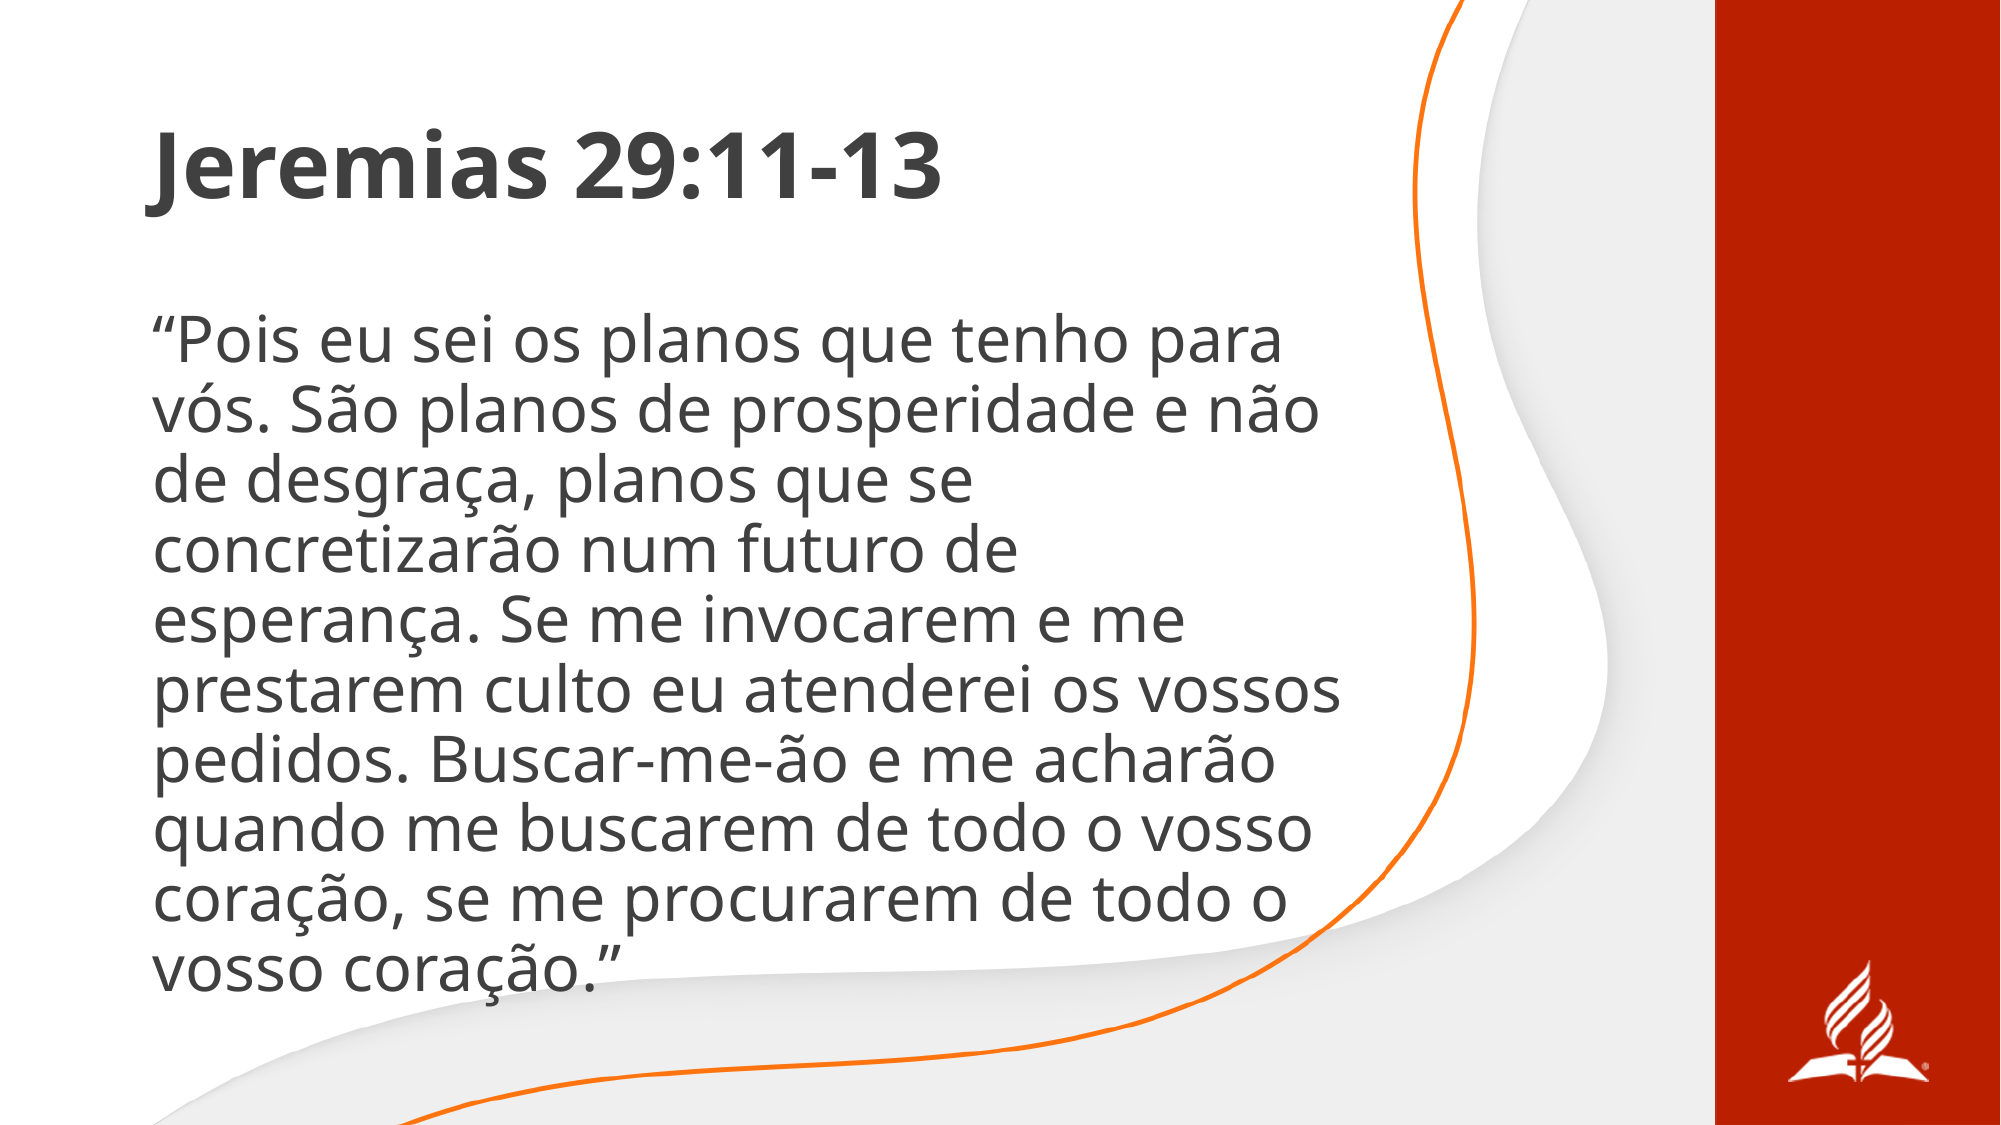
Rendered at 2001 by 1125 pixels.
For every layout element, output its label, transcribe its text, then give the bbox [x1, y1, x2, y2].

list “Pois eu sei os planos que tenho para vós. São planos de prosperidade e não de desgraça, planos que se concretizarão num futuro de esperança. Se me invocarem e me prestarem culto eu atenderei os vossos pedidos. Buscar-me-ão e me acharão quando me buscarem de todo o vosso coração, se me procurarem de todo o vosso coração.” [137, 299, 1377, 1014]
picture [0, 0, 2001, 1125]
title Jeremias 29:11-13 [137, 59, 1377, 278]
